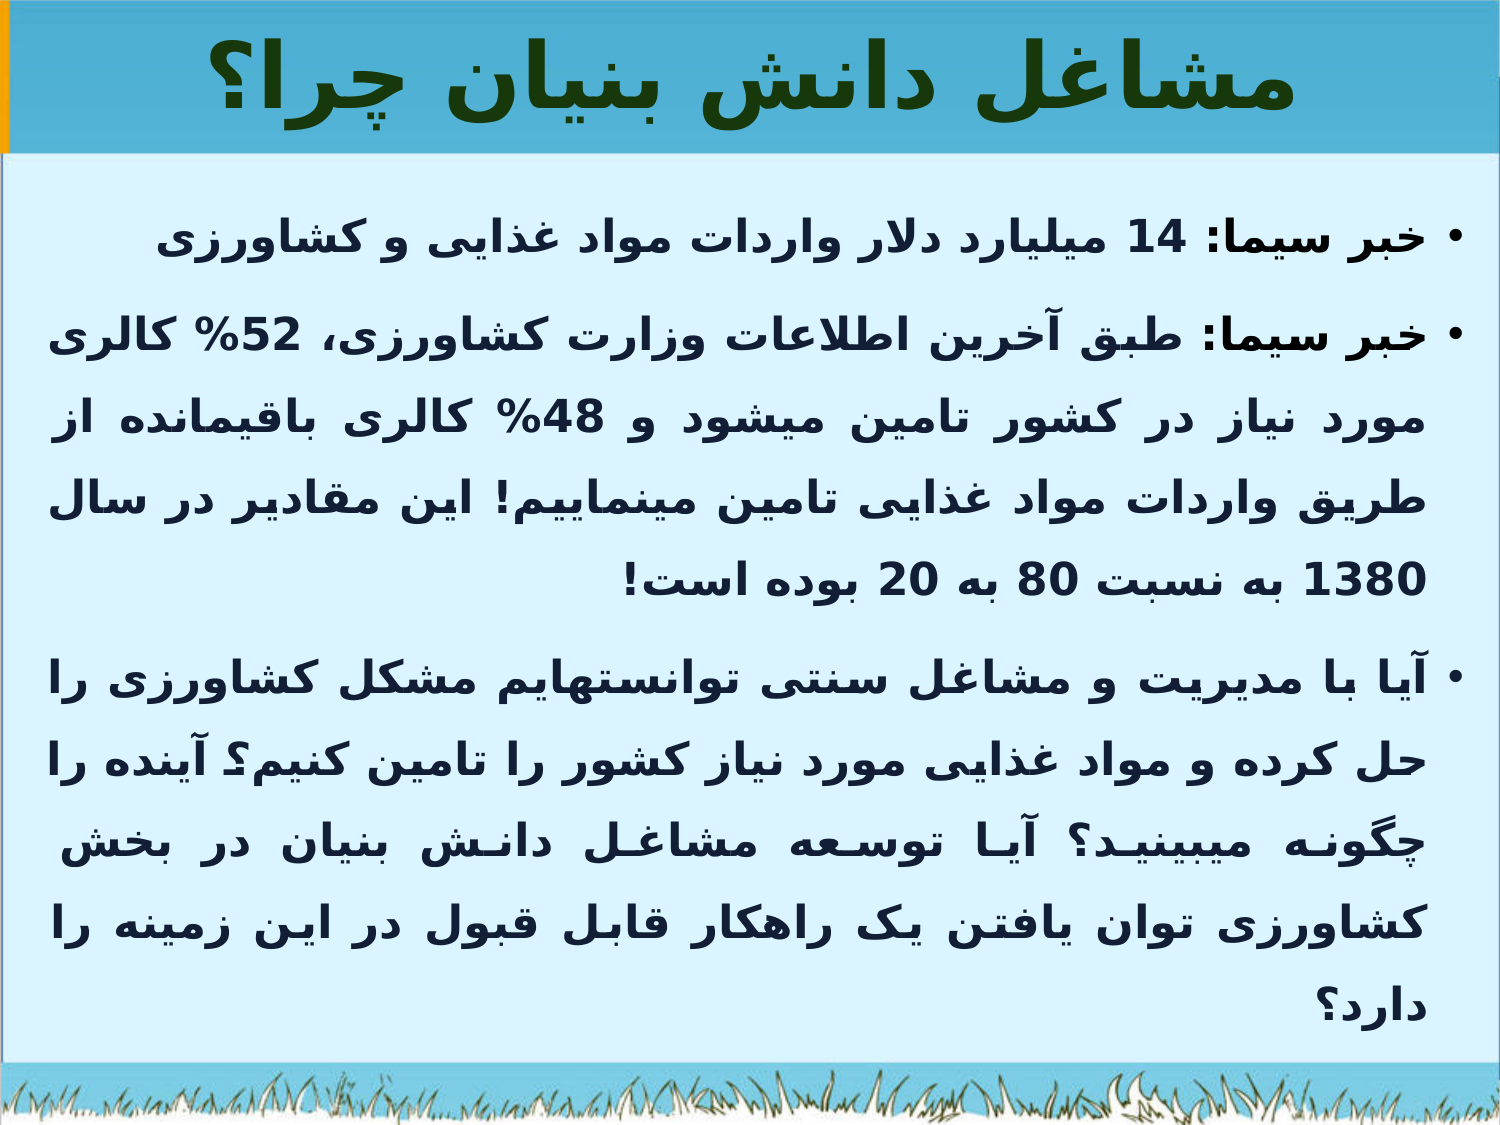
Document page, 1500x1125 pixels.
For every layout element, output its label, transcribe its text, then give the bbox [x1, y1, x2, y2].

list خبر سیما: 14 میلیارد دلار واردات مواد غذایی و کشاورزی خبر سیما: طبق آخرین اطلاعات وزارت کشاورزی، 52% کالری مورد نیاز در کشور تامین می‏شود و 48% کالری باقیمانده از طریق واردات مواد غذایی تامین می‏نماییم! این مقادیر در سال 1380 به نسبت 80 به 20 بوده است! آیا با مدیریت و مشاغل سنتی توانسته‏ایم مشکل کشاورزی را حل کرده و مواد غذایی مورد نیاز کشور را تامین کنیم؟ آینده را چگونه می‏بینید؟ آیا توسعه مشاغل دانش بنیان در بخش کشاورزی توان یافتن یک راهکار قابل قبول در این زمینه را دارد؟ [30, 172, 1476, 1042]
picture [0, 0, 1500, 1125]
title مشاغل دانش بنیان چرا؟ [30, 16, 1476, 142]
